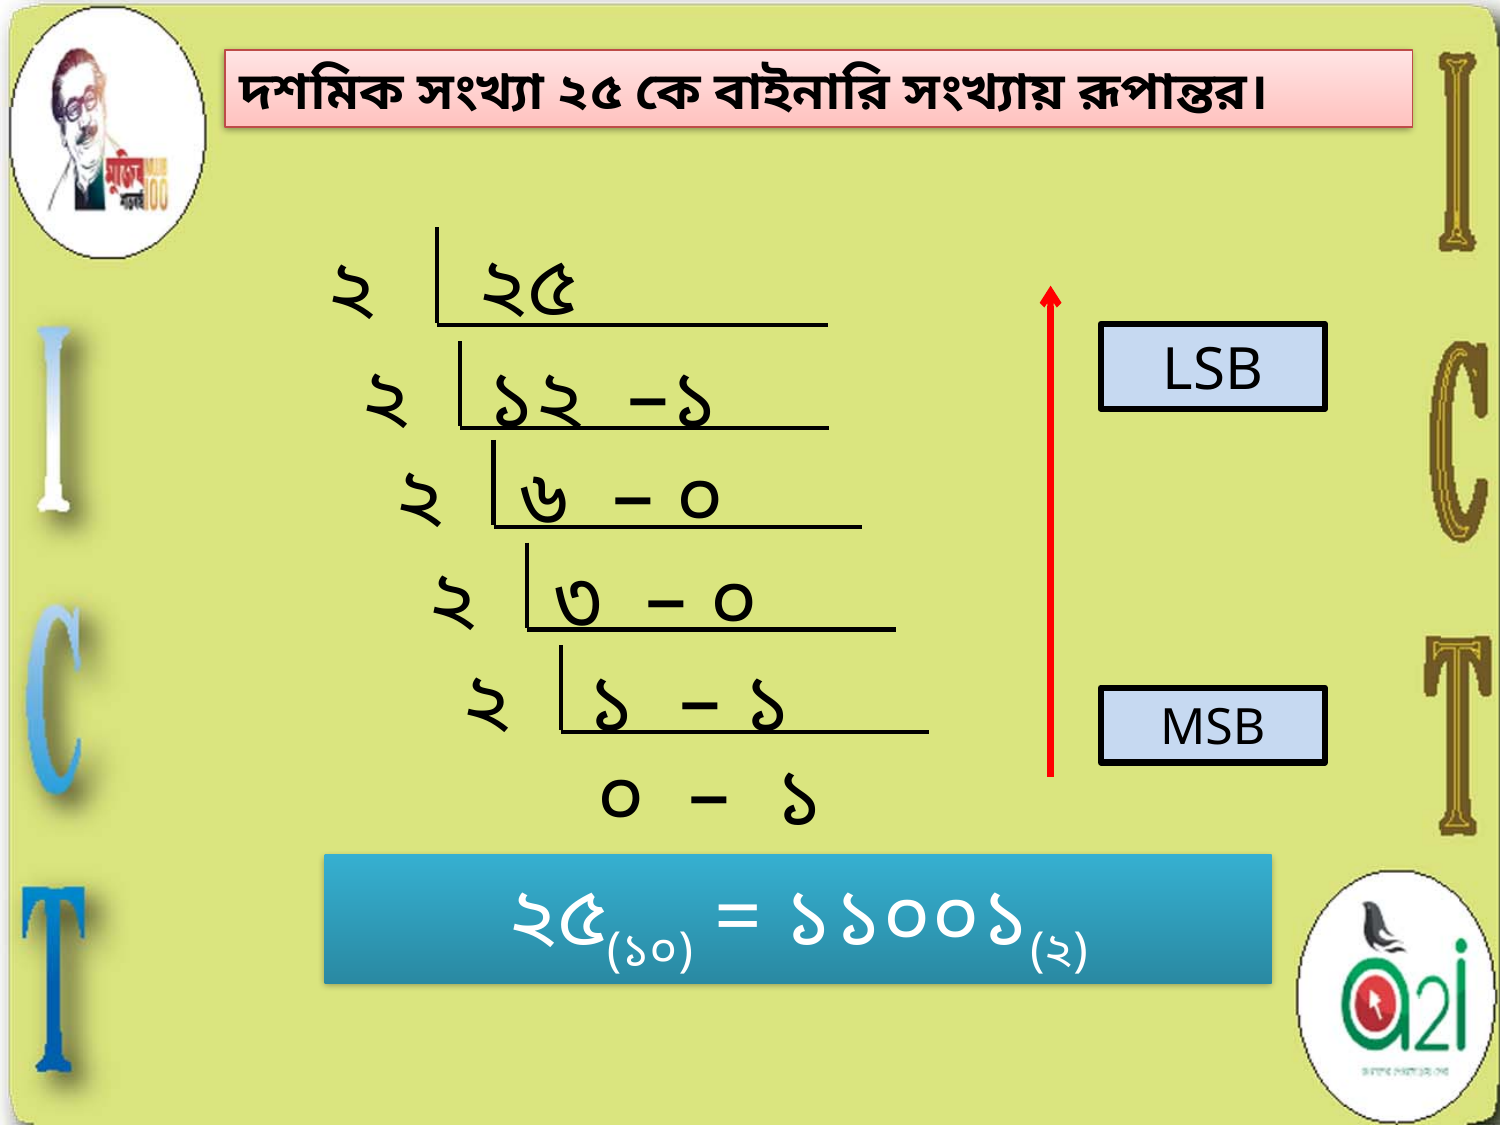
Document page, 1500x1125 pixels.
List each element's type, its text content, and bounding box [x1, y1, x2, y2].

text_box দশমিক সংখ্যা ২৫ কে বাইনারি সংখ্যায় রূপান্তর। [224, 49, 1413, 128]
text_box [312, 224, 1326, 971]
picture [0, 0, 1500, 1125]
